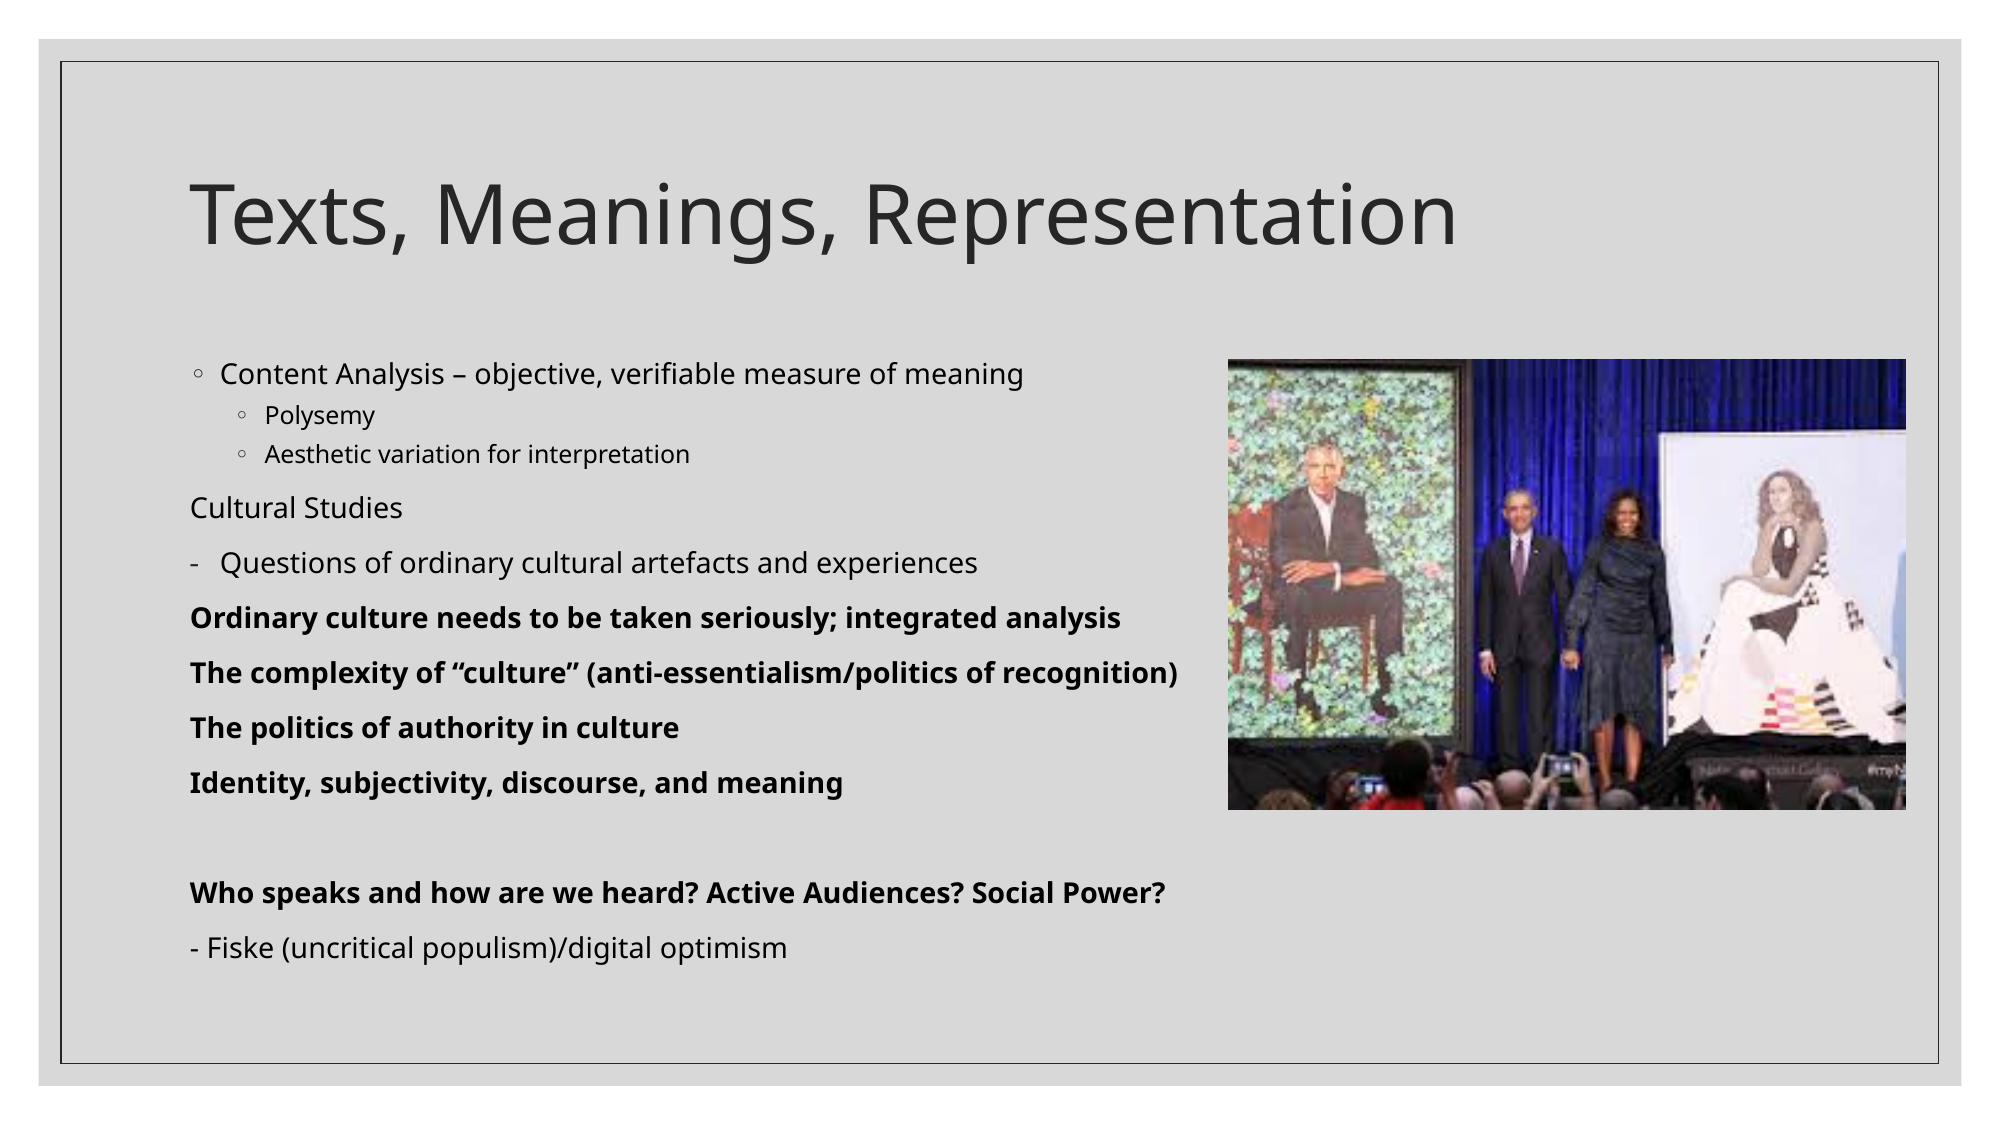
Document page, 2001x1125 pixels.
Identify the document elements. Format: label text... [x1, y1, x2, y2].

picture [1228, 359, 1906, 810]
list Content Analysis – objective, verifiable measure of meaning Polysemy Aesthetic variation for interpretation Cultural Studies Questions of ordinary cultural artefacts and experiences Ordinary culture needs to be taken seriously; integrated analysis The complexity of “culture” (anti-essentialism/politics of recognition) The politics of authority in culture Identity, subjectivity, discourse, and meaning Who speaks and how are we heard? Active Audiences? Social Power? - Fiske (uncritical populism)/digital optimism [174, 345, 1825, 977]
title Texts, Meanings, Representation [174, 105, 1825, 331]
